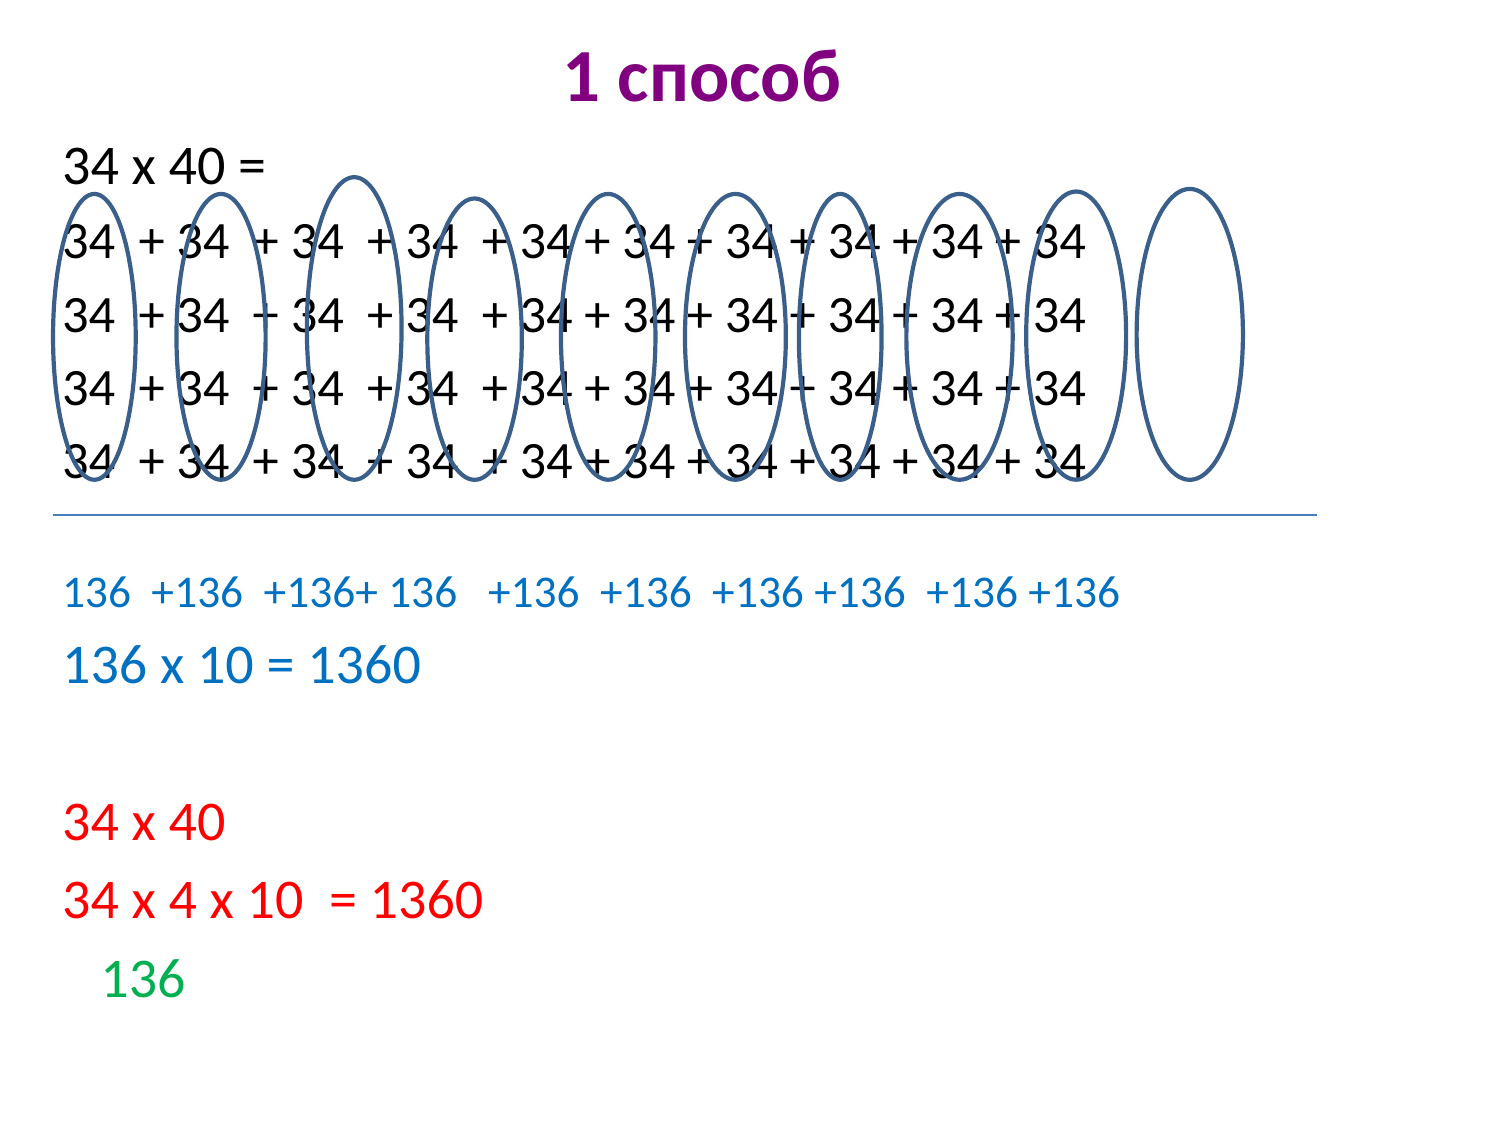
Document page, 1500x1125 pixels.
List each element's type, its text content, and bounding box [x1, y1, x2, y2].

text_box 1 способ [354, 19, 1051, 124]
text_box [304, 175, 404, 482]
text_box [1134, 186, 1246, 482]
text_box [558, 191, 658, 482]
text_box [796, 191, 884, 482]
text_box [1024, 189, 1129, 482]
list 34 х 40 = 34 + 34 + 34 + 34 + 34 + 34 + 34 + 34 + 34 + 34 34 + 34 + 34 + 34 + 34 + 34 + 34 + 34 + 34 + 34 34 + 34 + 34 + 34 + 34 + 34 + 34 + 34 + 34 + 34 34 + 34 + 34 + 34 + 34 + 34 + 34 + 34 + 34 + 34 136 +136 +136+ 136 +136 +136 +136 +136 +136 +136 136 х 10 = 1360 34 х 40 34 х 4 х 10 = 1360 136 [47, 120, 1465, 1024]
text_box [425, 196, 524, 482]
text_box [50, 191, 138, 482]
text_box [174, 191, 268, 482]
text_box [682, 191, 788, 482]
text_box [904, 191, 1015, 482]
